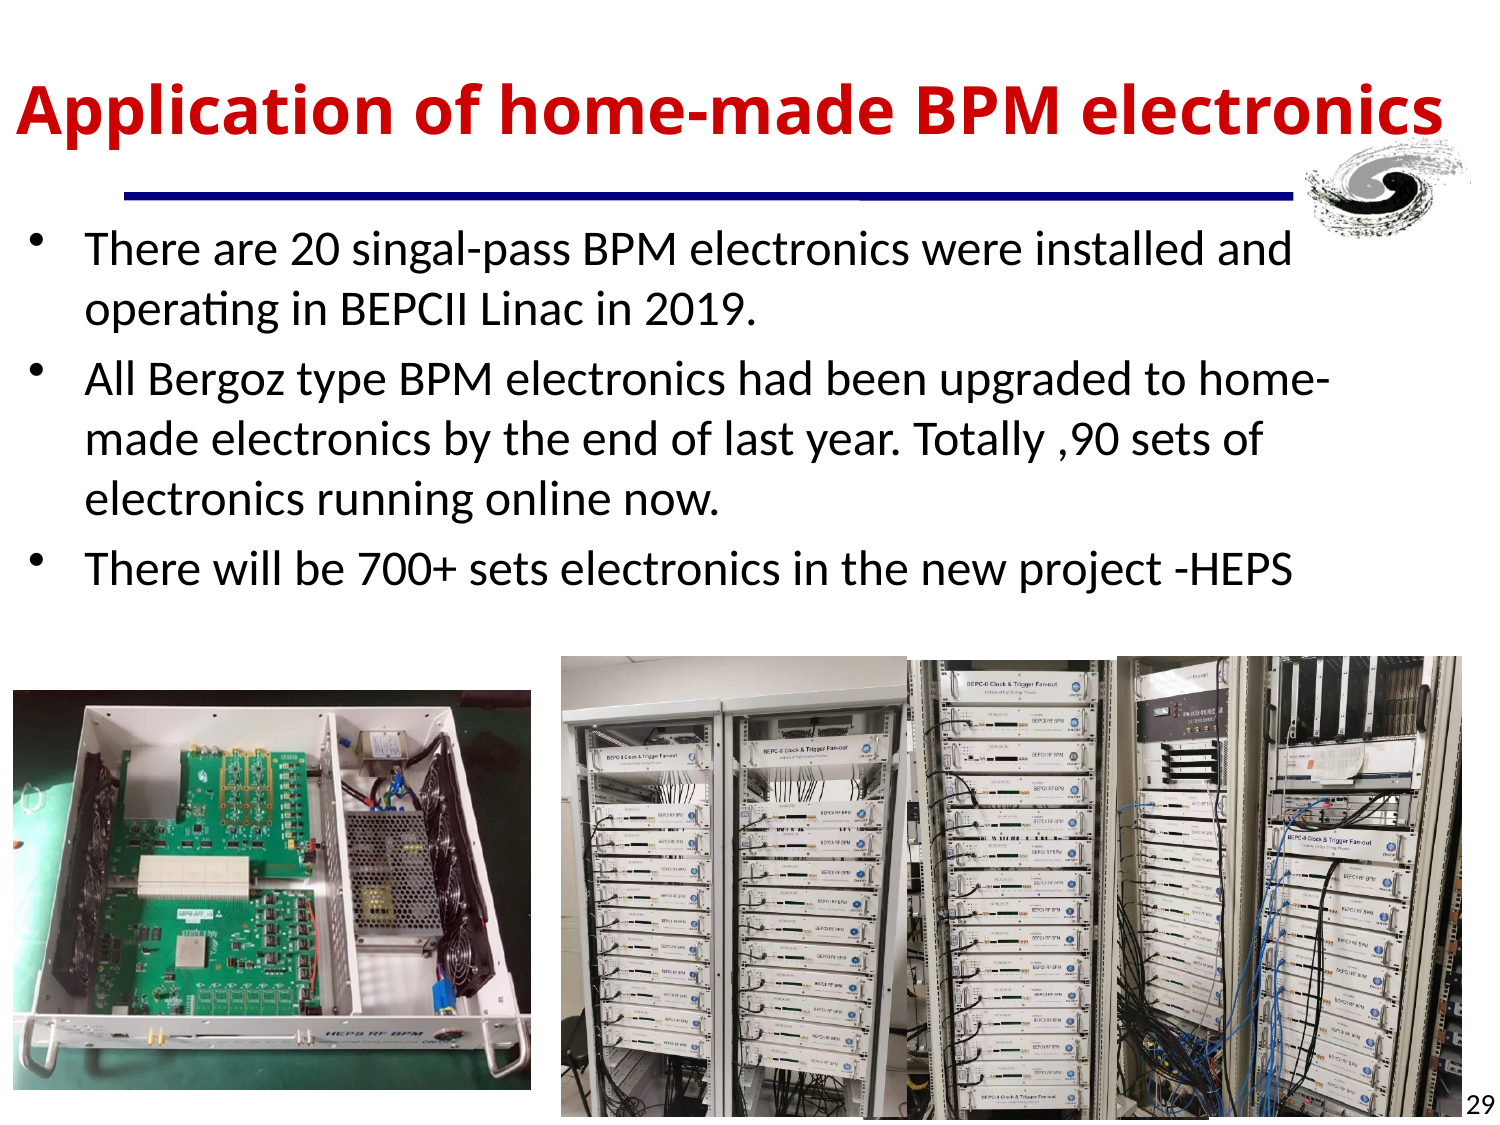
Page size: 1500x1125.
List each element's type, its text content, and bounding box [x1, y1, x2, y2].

title Application of home-made BPM electronics [0, 38, 1462, 178]
list There are 20 singal-pass BPM electronics were installed and operating in BEPCII Linac in 2019. All Bergoz type BPM electronics had been upgraded to home-made electronics by the end of last year. Totally ,90 sets of electronics running online now. There will be 700+ sets electronics in the new project -HEPS [13, 208, 1396, 917]
slide_number 29 [1455, 1077, 1500, 1125]
picture [1305, 132, 1471, 244]
picture [561, 656, 1462, 1121]
picture [12, 690, 531, 1090]
